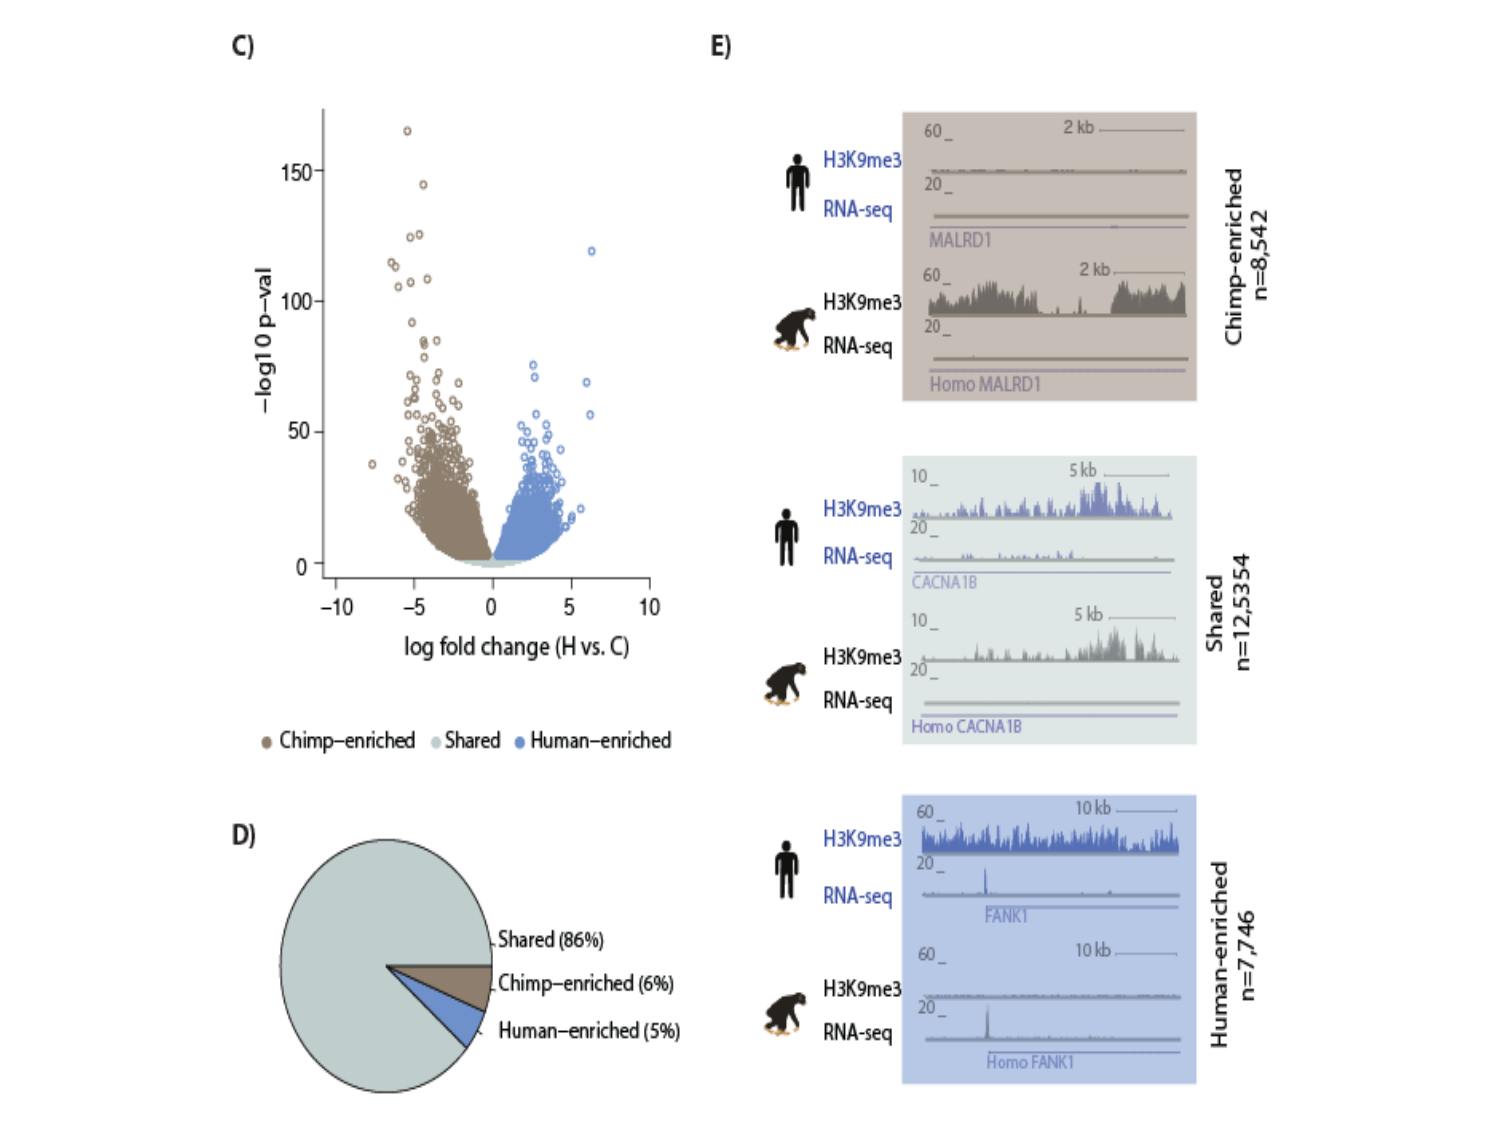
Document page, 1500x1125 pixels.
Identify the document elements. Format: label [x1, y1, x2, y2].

picture [214, 0, 1276, 1105]
